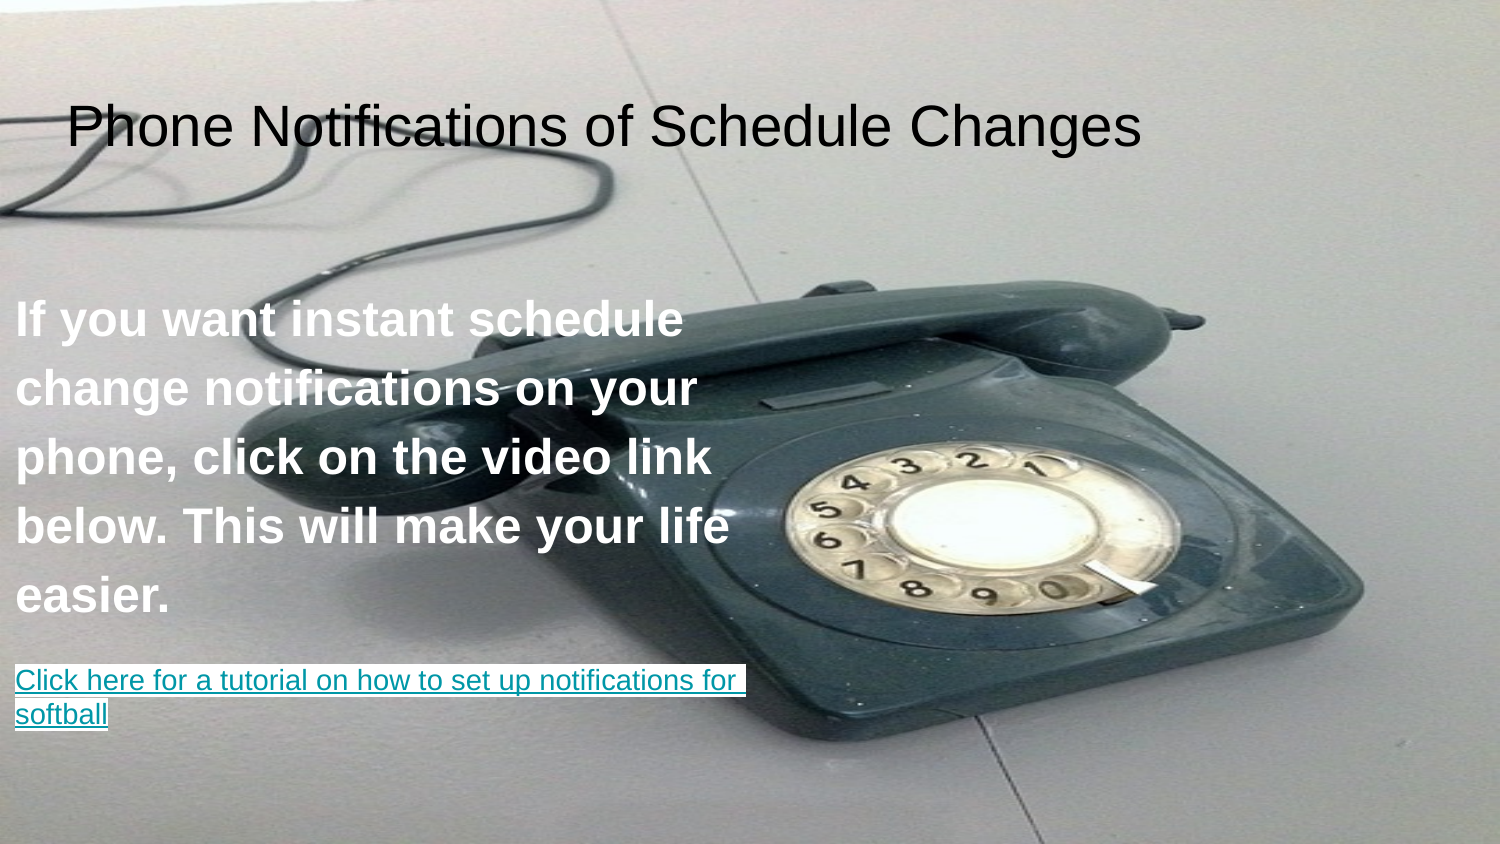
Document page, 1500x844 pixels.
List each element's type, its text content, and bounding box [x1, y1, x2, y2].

title Phone Notifications of Schedule Changes [51, 72, 1449, 167]
list If you want instant schedule change notifications on your phone, click on the video link below. This will make your life easier. Click here for a tutorial on how to set up notifications for softball [0, 262, 764, 811]
picture [0, 0, 1500, 844]
